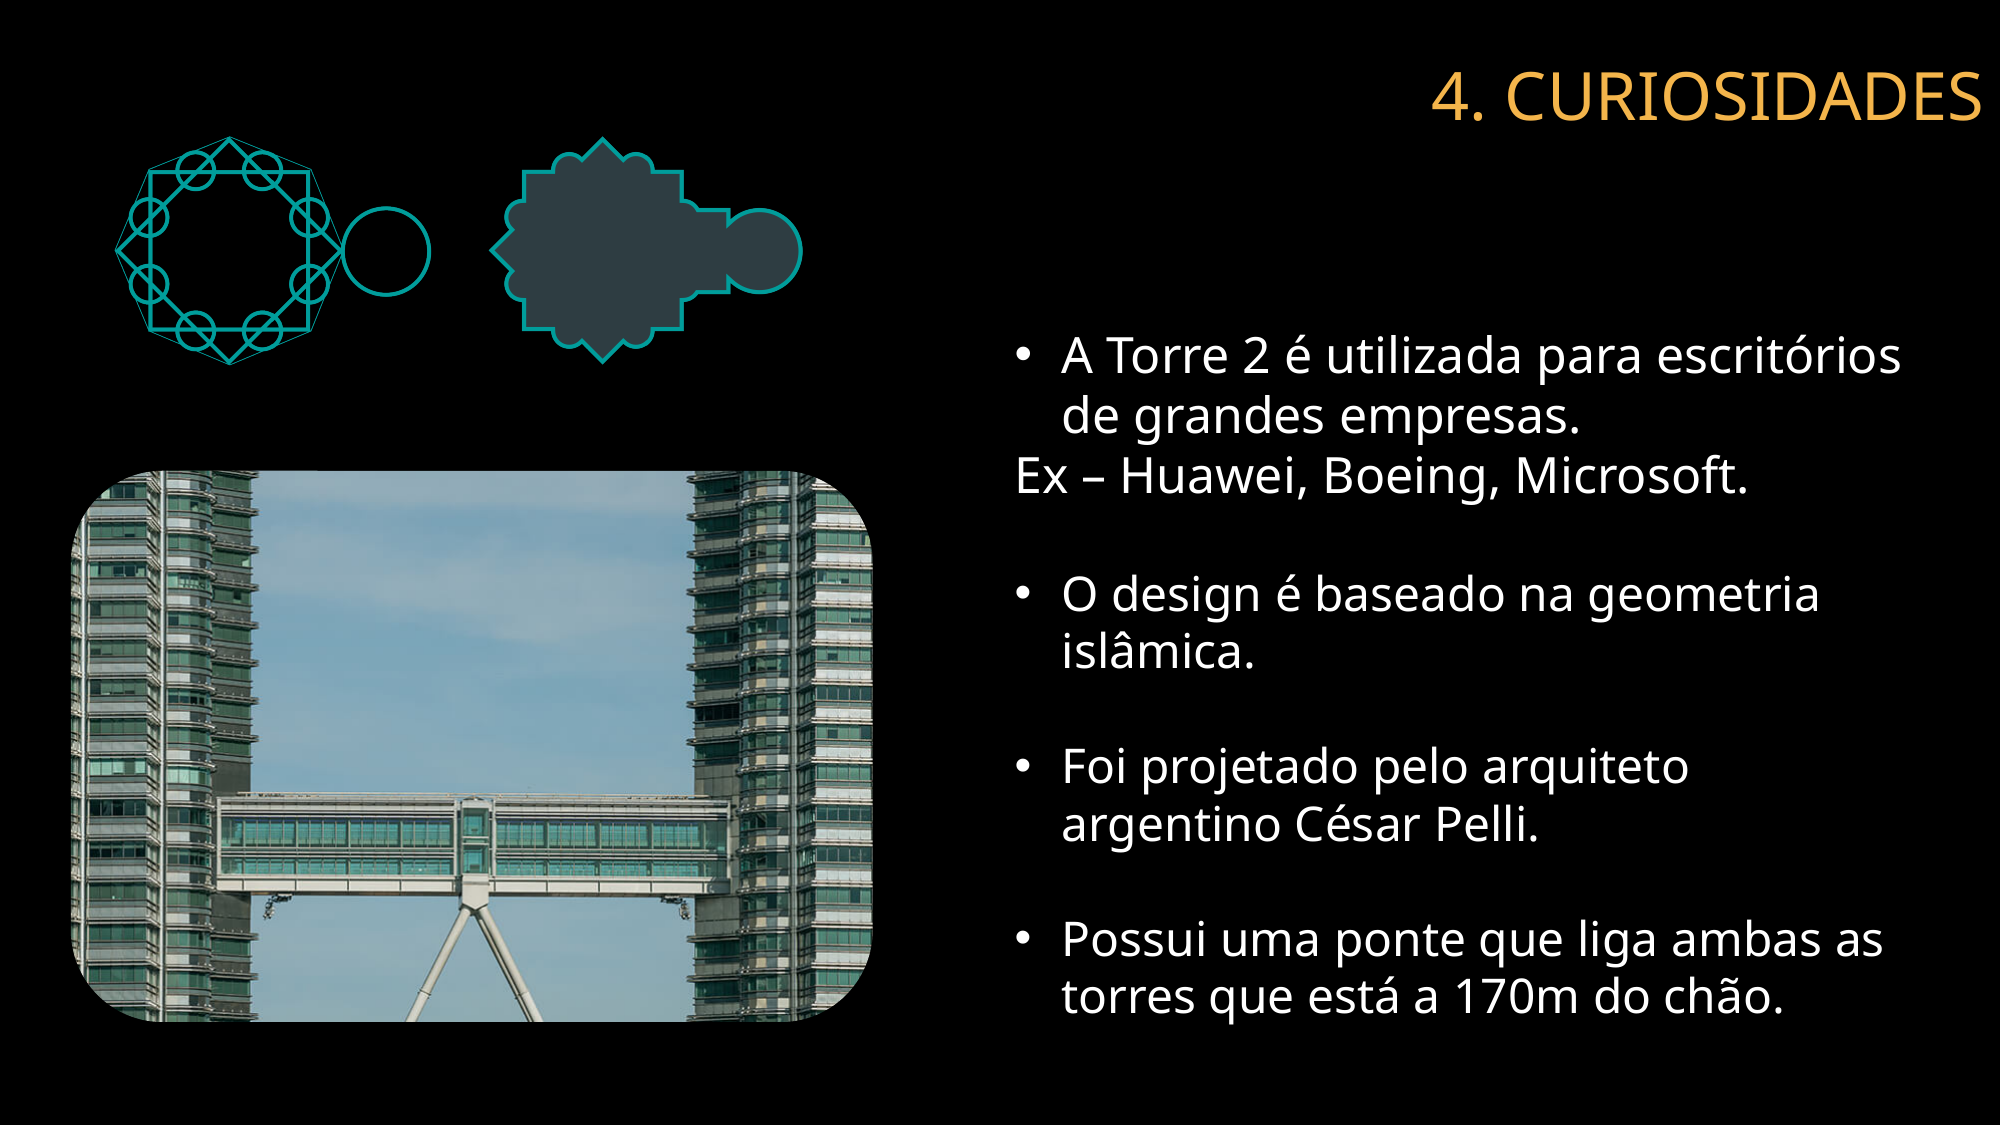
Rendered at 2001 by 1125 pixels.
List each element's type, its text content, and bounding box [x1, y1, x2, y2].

picture [70, 470, 873, 1023]
title 4. curiosidades [710, 0, 2000, 187]
text_box A Torre 2 é utilizada para escritórios de grandes empresas. Ex – Huawei, Boeing, Microsoft. O design é baseado na geometria islâmica. Foi projetado pelo arquiteto argentino César Pelli. Possui uma ponte que liga ambas as torres que está a 170m do chão. [999, 258, 1929, 1125]
picture [97, 131, 447, 386]
picture [471, 131, 822, 386]
